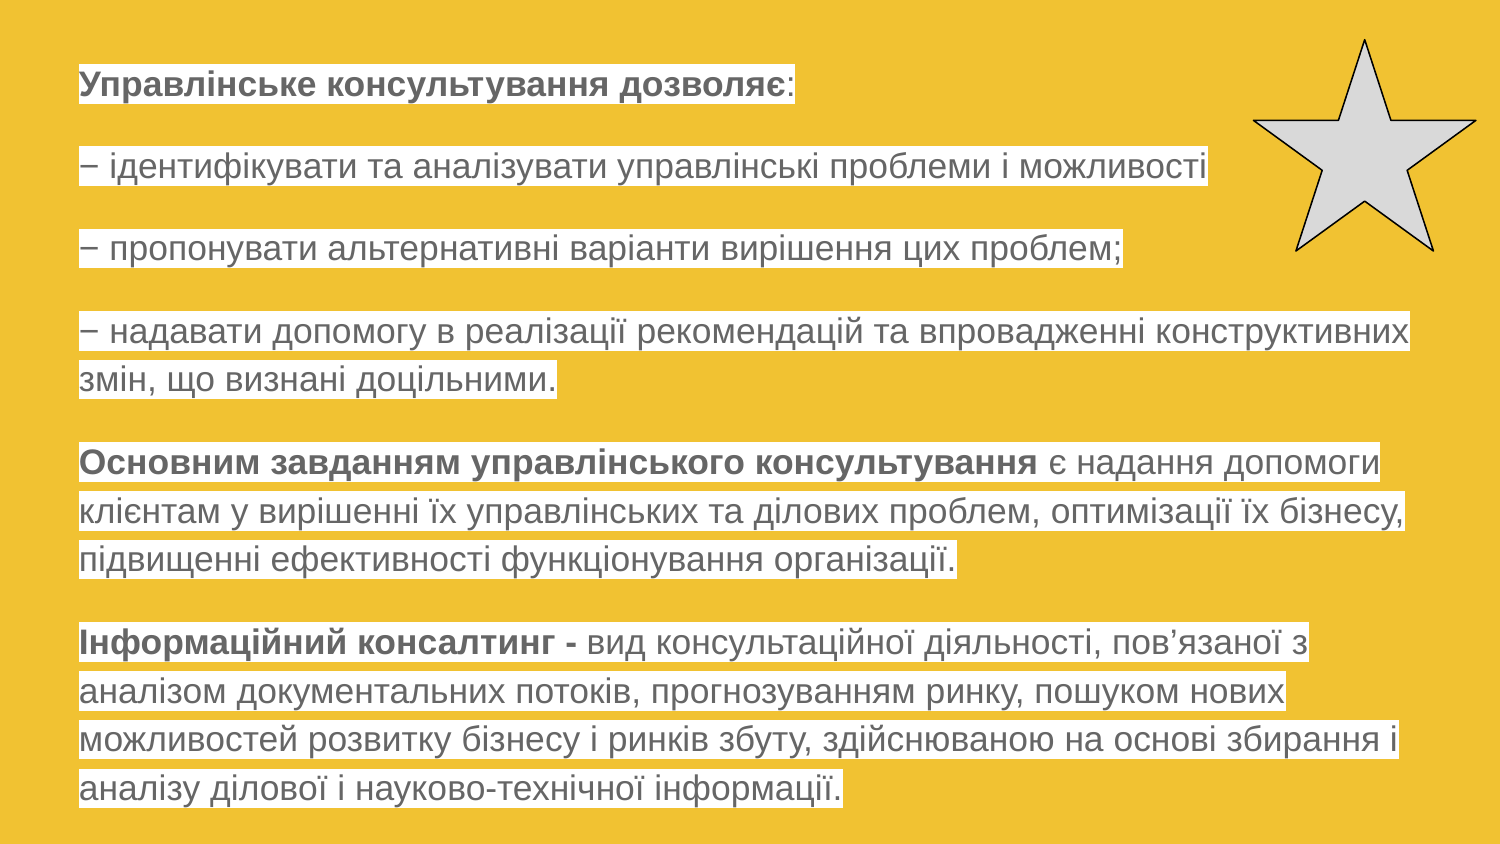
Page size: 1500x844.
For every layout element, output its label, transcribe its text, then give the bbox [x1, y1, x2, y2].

list Управлінське консультування дозволяє: − ідентифікувати та аналізувати управлінські проблеми і можливості − пропонувати альтернативні варіанти вирішення цих проблем; − надавати допомогу в реалізації рекомендацій та впровадженні конструктивних змін, що визнані доцільними. Основним завданням управлінського консультування є надання допомоги клієнтам у вирішенні їх управлінських та ділових проблем, оптимізації їх бізнесу, підвищенні ефективності функціонування організації. Інформаційний консалтинг - вид консультаційної діяльності, пов’язаної з аналізом документальних потоків, прогнозуванням ринку, пошуком нових можливостей розвитку бізнесу і ринків збуту, здійснюваною на основі збирання і аналізу ділової і науково-технічної інформації. [63, 39, 1476, 823]
text_box [1253, 39, 1476, 252]
